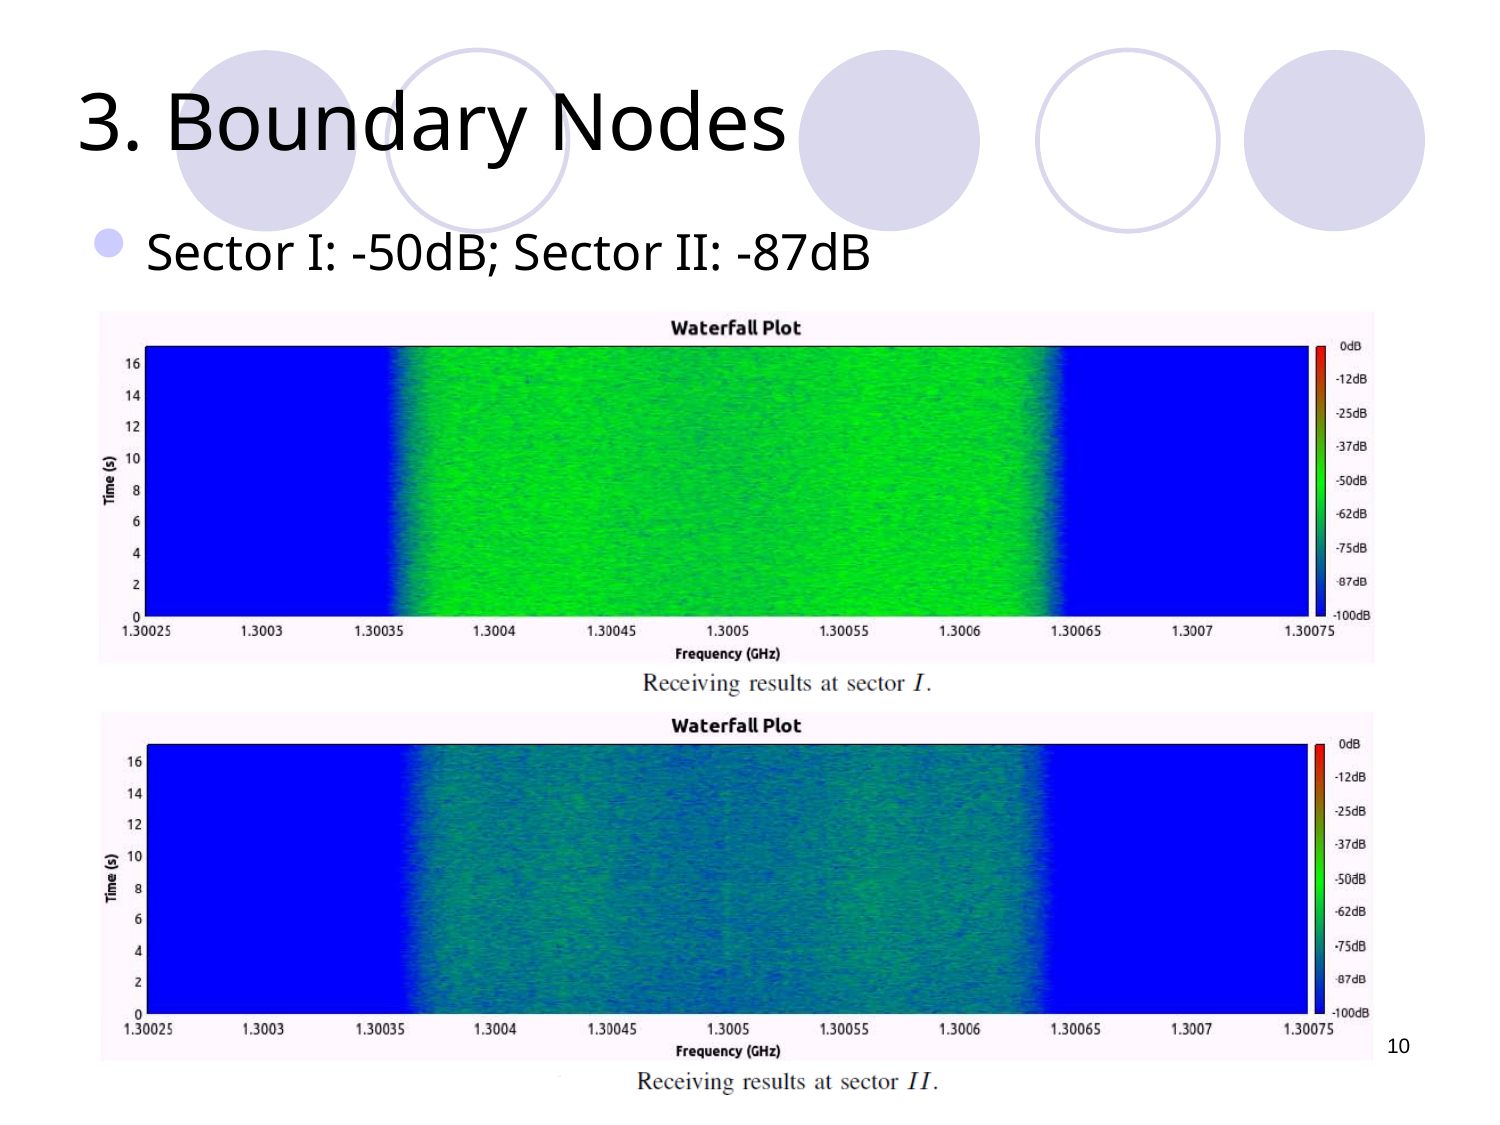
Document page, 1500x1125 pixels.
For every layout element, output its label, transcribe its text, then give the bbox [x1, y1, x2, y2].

picture [97, 299, 1376, 701]
slide_number 10 [1377, 1024, 1426, 1101]
list Sector I: -50dB; Sector II: -87dB [75, 212, 1425, 956]
title 3. Boundary Nodes [62, 24, 1413, 213]
picture [99, 712, 1376, 1095]
